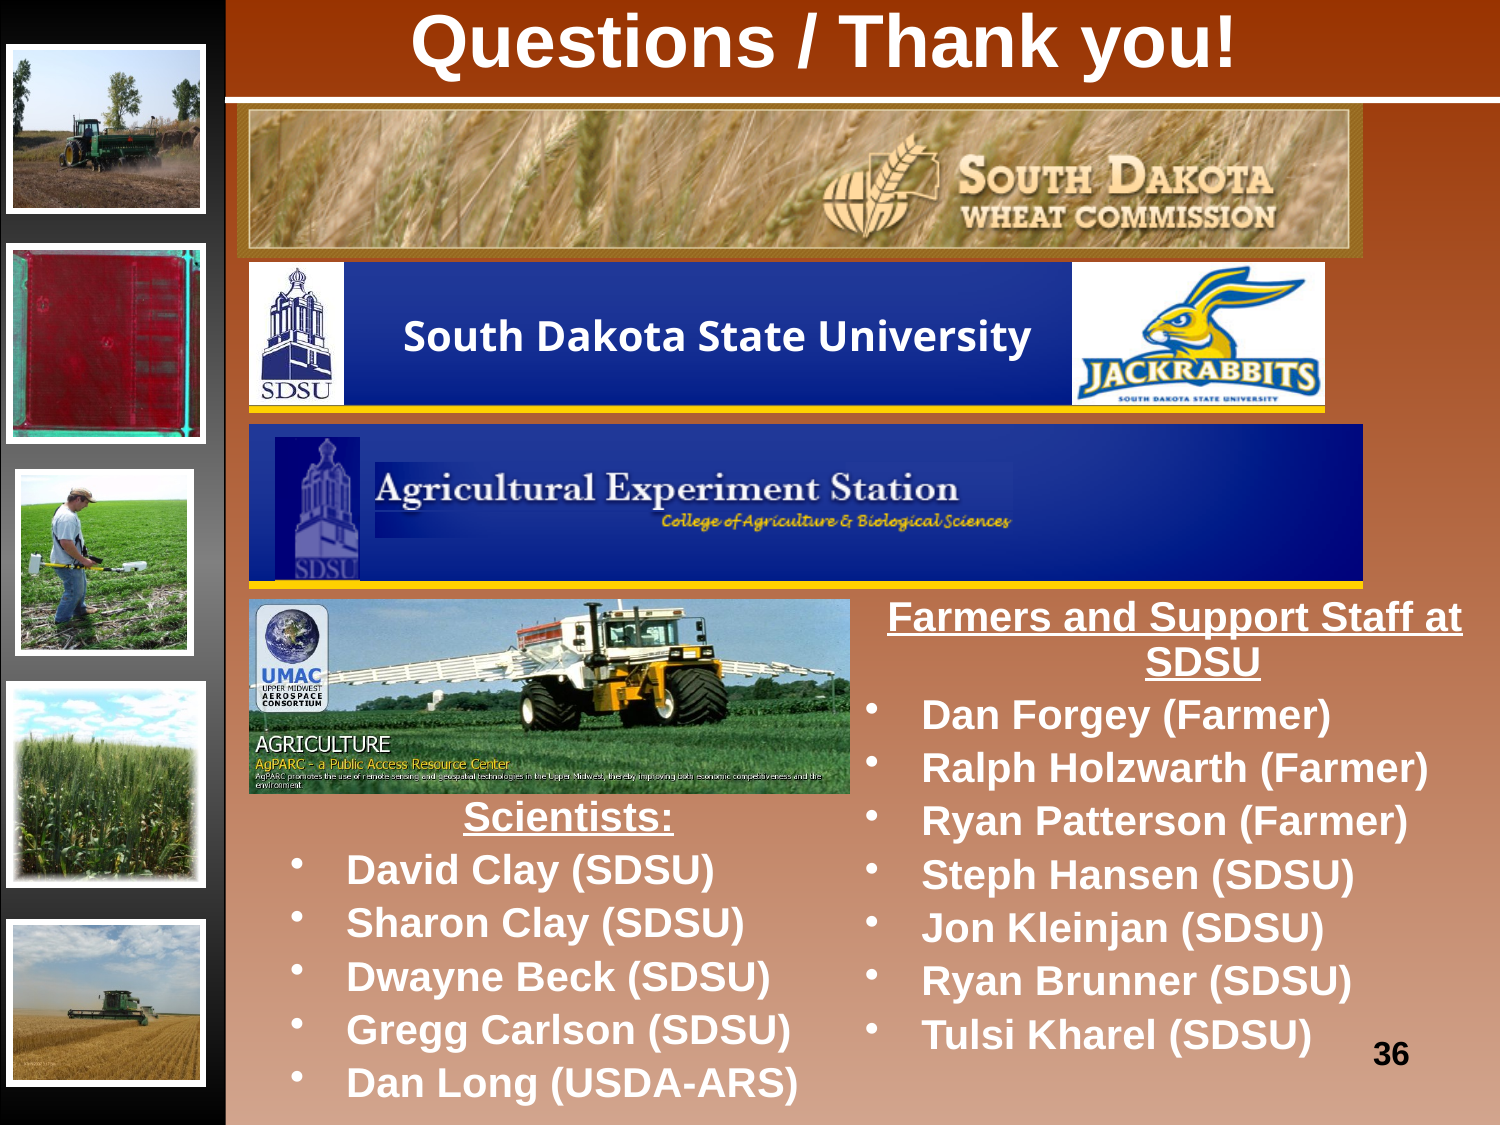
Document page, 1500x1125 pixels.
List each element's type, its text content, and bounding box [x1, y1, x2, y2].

picture [21, 475, 187, 650]
picture [13, 250, 200, 437]
picture [13, 50, 200, 208]
list Scientists: David Clay (SDSU) Sharon Clay (SDSU) Dwayne Beck (SDSU) Gregg Carlson (SDSU) Dan Long (USDA-ARS) [275, 803, 863, 1038]
picture [249, 599, 851, 795]
text_box 36 [1074, 1024, 1425, 1103]
picture [237, 99, 1363, 259]
title Questions / Thank you! [249, 0, 1400, 88]
picture [13, 925, 200, 1080]
list Farmers and Support Staff at SDSU Dan Forgey (Farmer) Ralph Holzwarth (Farmer) Ryan Patterson (Farmer) Steph Hansen (SDSU) Jon Kleinjan (SDSU) Ryan Brunner (SDSU) Tulsi Kharel (SDSU) [849, 587, 1500, 913]
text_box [249, 424, 1363, 589]
picture [13, 688, 200, 882]
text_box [249, 262, 1326, 413]
